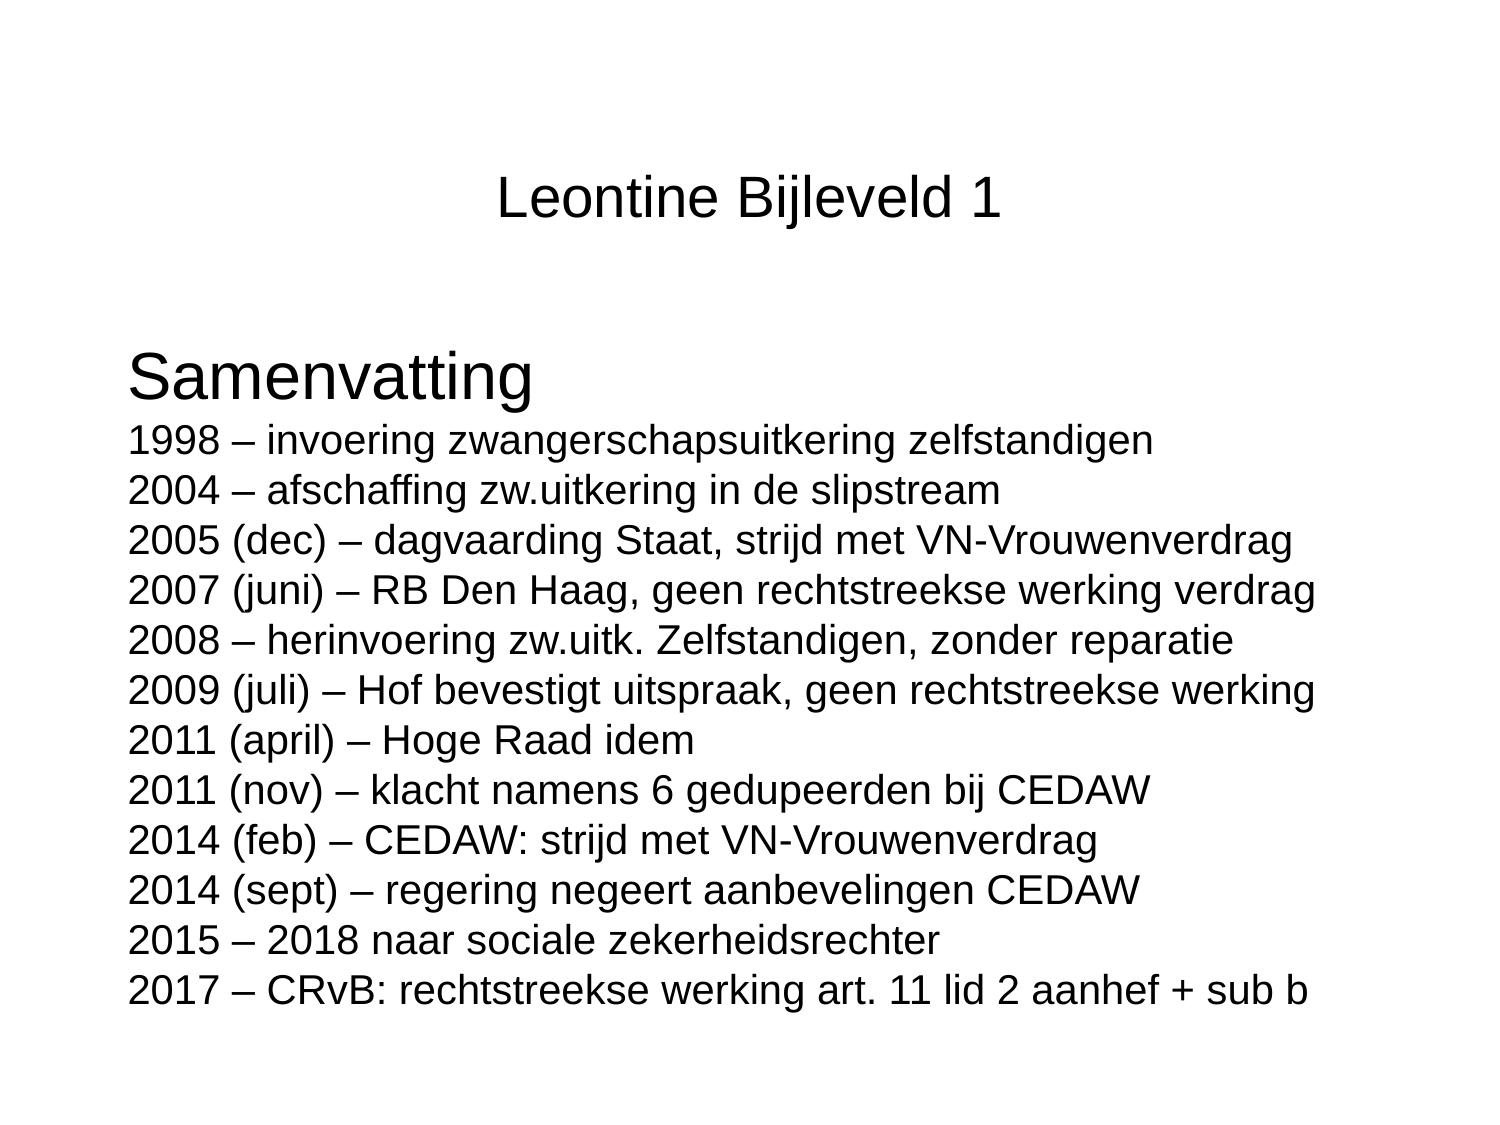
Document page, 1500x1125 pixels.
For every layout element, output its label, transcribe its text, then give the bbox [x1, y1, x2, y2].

list Samenvatting 1998 – invoering zwangerschapsuitkering zelfstandigen 2004 – afschaffing zw.uitkering in de slipstream 2005 (dec) – dagvaarding Staat, strijd met VN-Vrouwenverdrag 2007 (juni) – RB Den Haag, geen rechtstreekse werking verdrag 2008 – herinvoering zw.uitk. Zelfstandigen, zonder reparatie 2009 (juli) – Hof bevestigt uitspraak, geen rechtstreekse werking 2011 (april) – Hoge Raad idem 2011 (nov) – klacht namens 6 gedupeerden bij CEDAW 2014 (feb) – CEDAW: strijd met VN-Vrouwenverdrag 2014 (sept) – regering negeert aanbevelingen CEDAW 2015 – 2018 naar sociale zekerheidsrechter 2017 – CRvB: rechtstreekse werking art. 11 lid 2 aanhef + sub b [112, 324, 1388, 1036]
title Leontine Bijleveld 1 [112, 99, 1388, 288]
